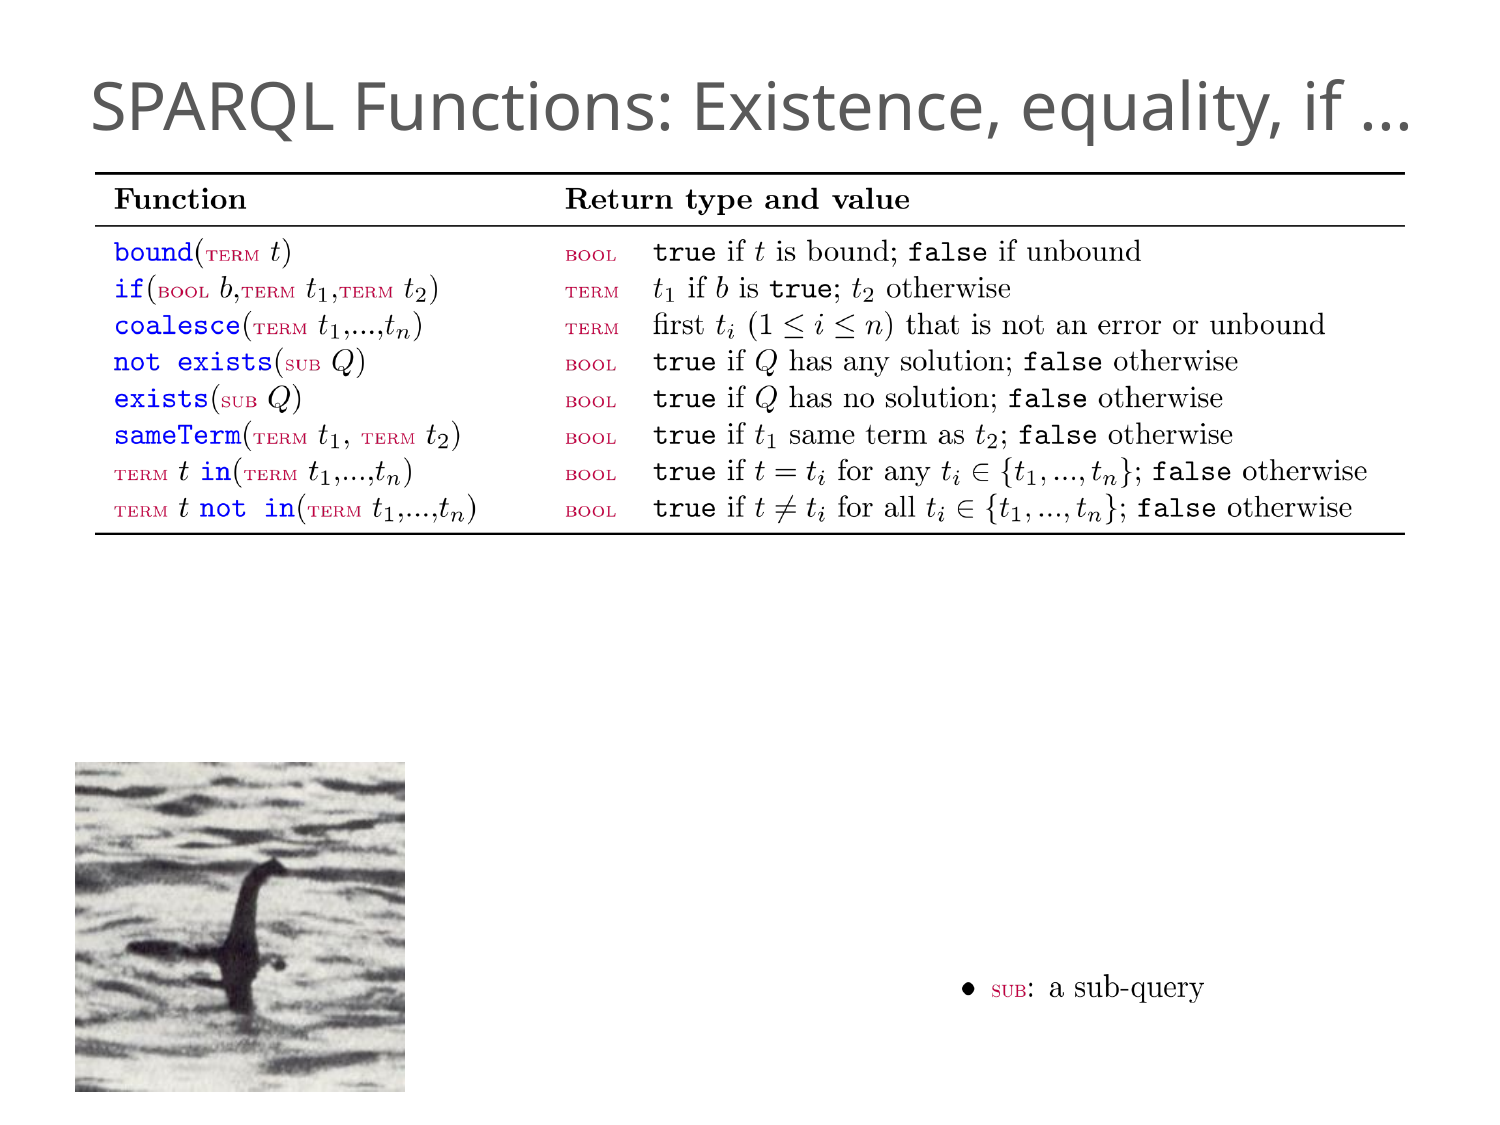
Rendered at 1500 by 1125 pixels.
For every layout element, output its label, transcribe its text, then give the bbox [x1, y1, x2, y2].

picture [962, 974, 1204, 1003]
picture [74, 762, 405, 1093]
title SPARQL Functions: Existence, equality, if ... [75, 45, 1500, 163]
picture [95, 172, 1405, 535]
